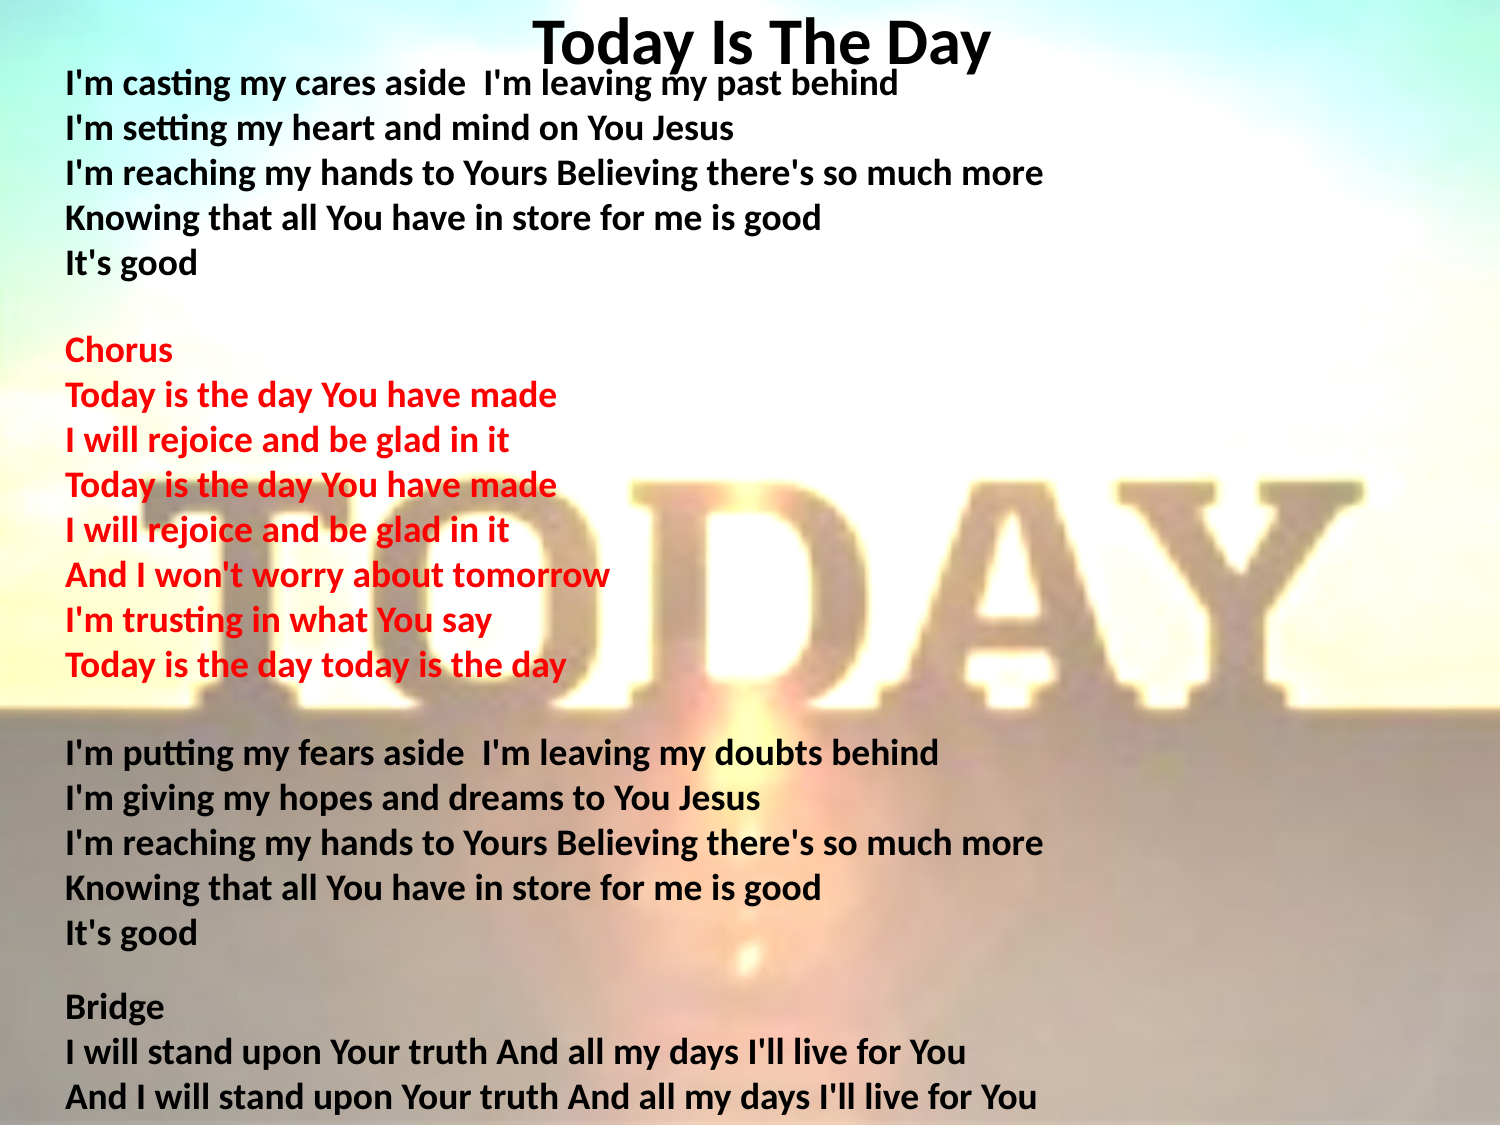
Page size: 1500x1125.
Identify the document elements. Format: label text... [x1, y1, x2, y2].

title Today Is The Day [512, 0, 1013, 50]
list I'm casting my cares aside I'm leaving my past behind I'm setting my heart and mind on You Jesus I'm reaching my hands to Yours Believing there's so much more Knowing that all You have in store for me is good It's good Chorus Today is the day You have made I will rejoice and be glad in it Today is the day You have made I will rejoice and be glad in it And I won't worry about tomorrow I'm trusting in what You say Today is the day today is the day I'm putting my fears aside I'm leaving my doubts behind I'm giving my hopes and dreams to You Jesus I'm reaching my hands to Yours Believing there's so much more Knowing that all You have in store for me is good It's good Bridge I will stand upon Your truth And all my days I'll live for You And I will stand upon Your truth And all my days I'll live for You [50, 50, 1113, 1125]
